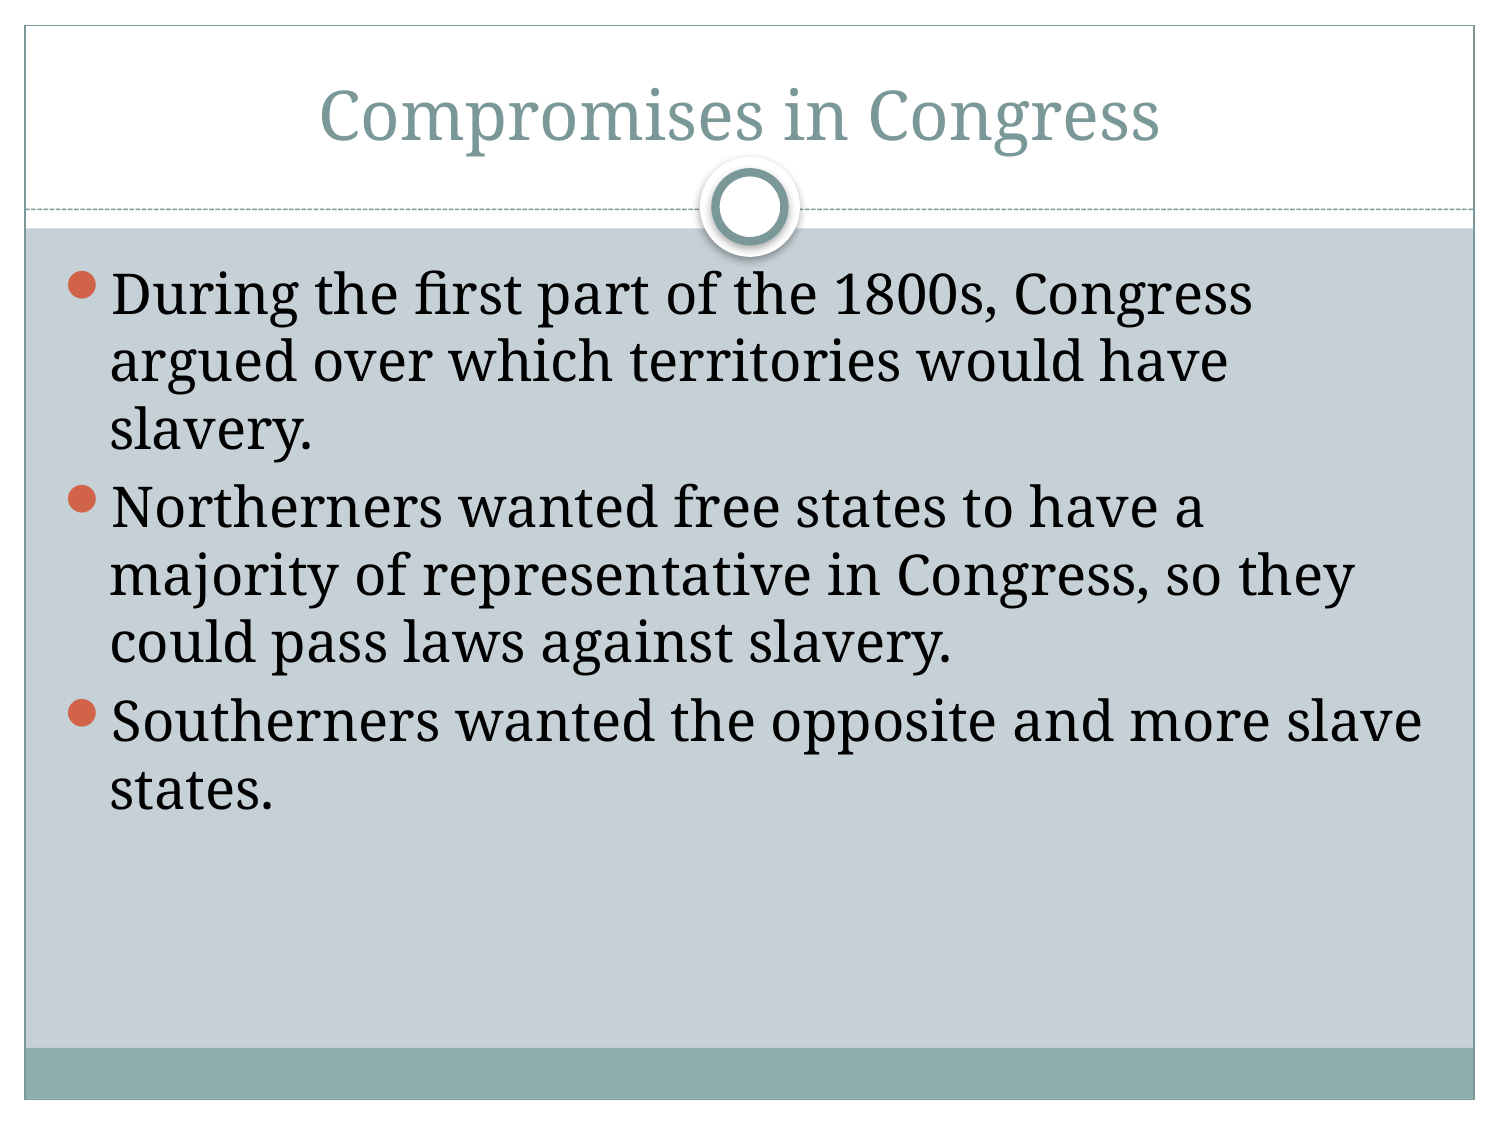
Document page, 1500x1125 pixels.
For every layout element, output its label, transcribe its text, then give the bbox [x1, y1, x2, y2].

title Compromises in Congress [49, 37, 1450, 162]
list During the first part of the 1800s, Congress argued over which territories would have slavery. Northerners wanted free states to have a majority of representative in Congress, so they could pass laws against slavery. Southerners wanted the opposite and more slave states. [49, 250, 1445, 1001]
